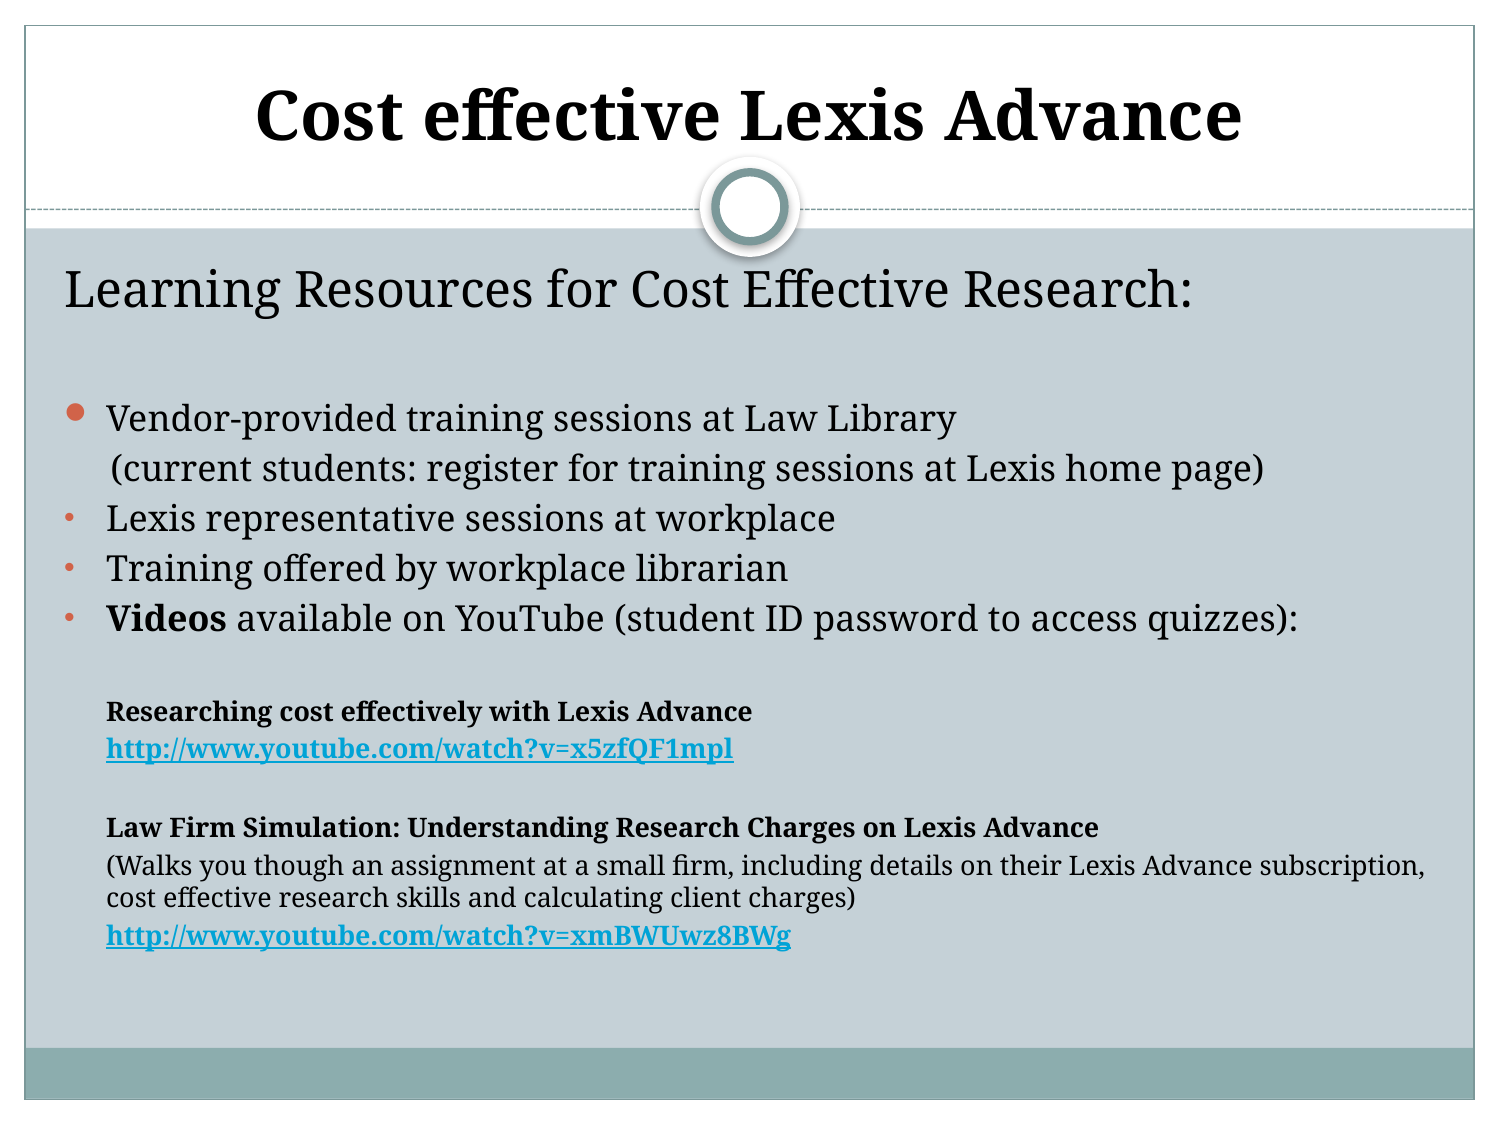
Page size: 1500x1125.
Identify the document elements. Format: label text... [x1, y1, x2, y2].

list Learning Resources for Cost Effective Research: Vendor-provided training sessions at Law Library (current students: register for training sessions at Lexis home page) Lexis representative sessions at workplace Training offered by workplace librarian Videos available on YouTube (student ID password to access quizzes): Researching cost effectively with Lexis Advance http://www.youtube.com/watch?v=x5zfQF1mpl Law Firm Simulation: Understanding Research Charges on Lexis Advance (Walks you though an assignment at a small firm, including details on their Lexis Advance subscription, cost effective research skills and calculating client charges) http://www.youtube.com/watch?v=xmBWUwz8BWg [49, 250, 1445, 1038]
title Cost effective Lexis Advance [49, 37, 1450, 162]
